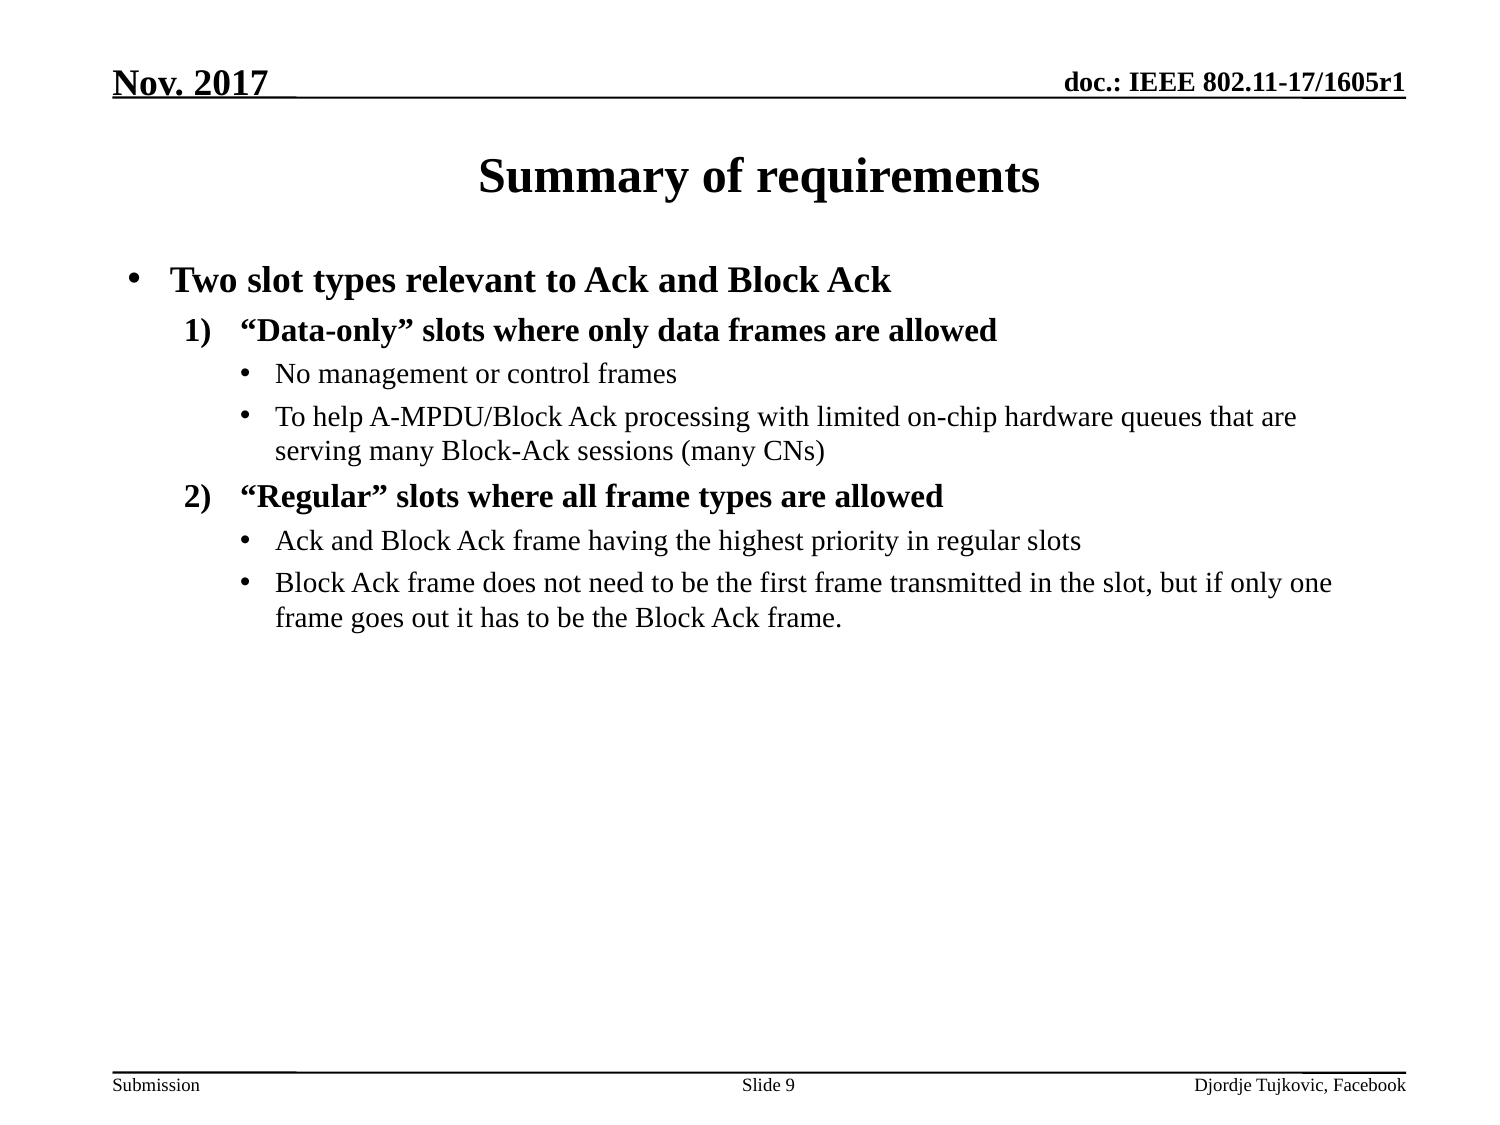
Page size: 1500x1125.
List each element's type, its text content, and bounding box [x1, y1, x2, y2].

title Summary of requirements [112, 97, 1407, 248]
footer Djordje Tujkovic, Facebook [877, 1072, 1407, 1111]
slide_number Slide 9 [702, 1072, 835, 1111]
list Two slot types relevant to Ack and Block Ack “Data-only” slots where only data frames are allowed No management or control frames To help A-MPDU/Block Ack processing with limited on-chip hardware queues that are serving many Block-Ack sessions (many CNs) “Regular” slots where all frame types are allowed Ack and Block Ack frame having the highest priority in regular slots Block Ack frame does not need to be the first frame transmitted in the slot, but if only one frame goes out it has to be the Block Ack frame. [112, 248, 1407, 1073]
text_box Nov. 2017 [112, 64, 400, 103]
